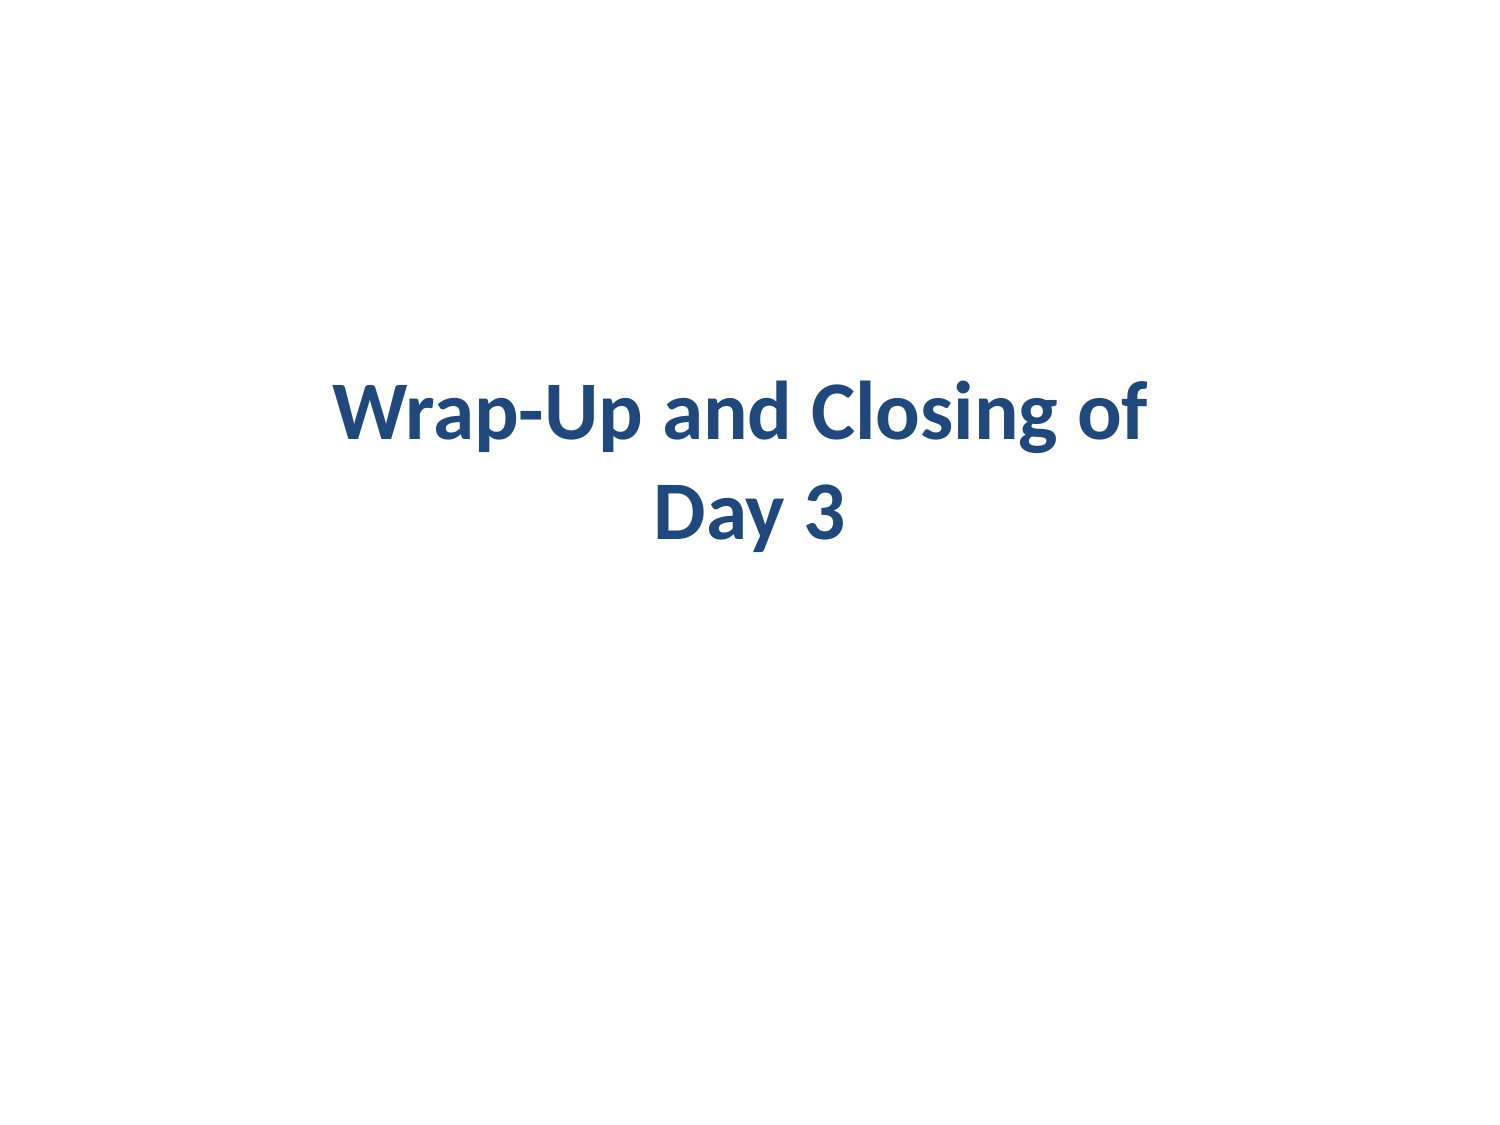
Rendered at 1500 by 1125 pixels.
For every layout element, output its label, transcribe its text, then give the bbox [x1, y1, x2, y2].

title Wrap-Up and Closing of Day 3 [62, 362, 1438, 550]
